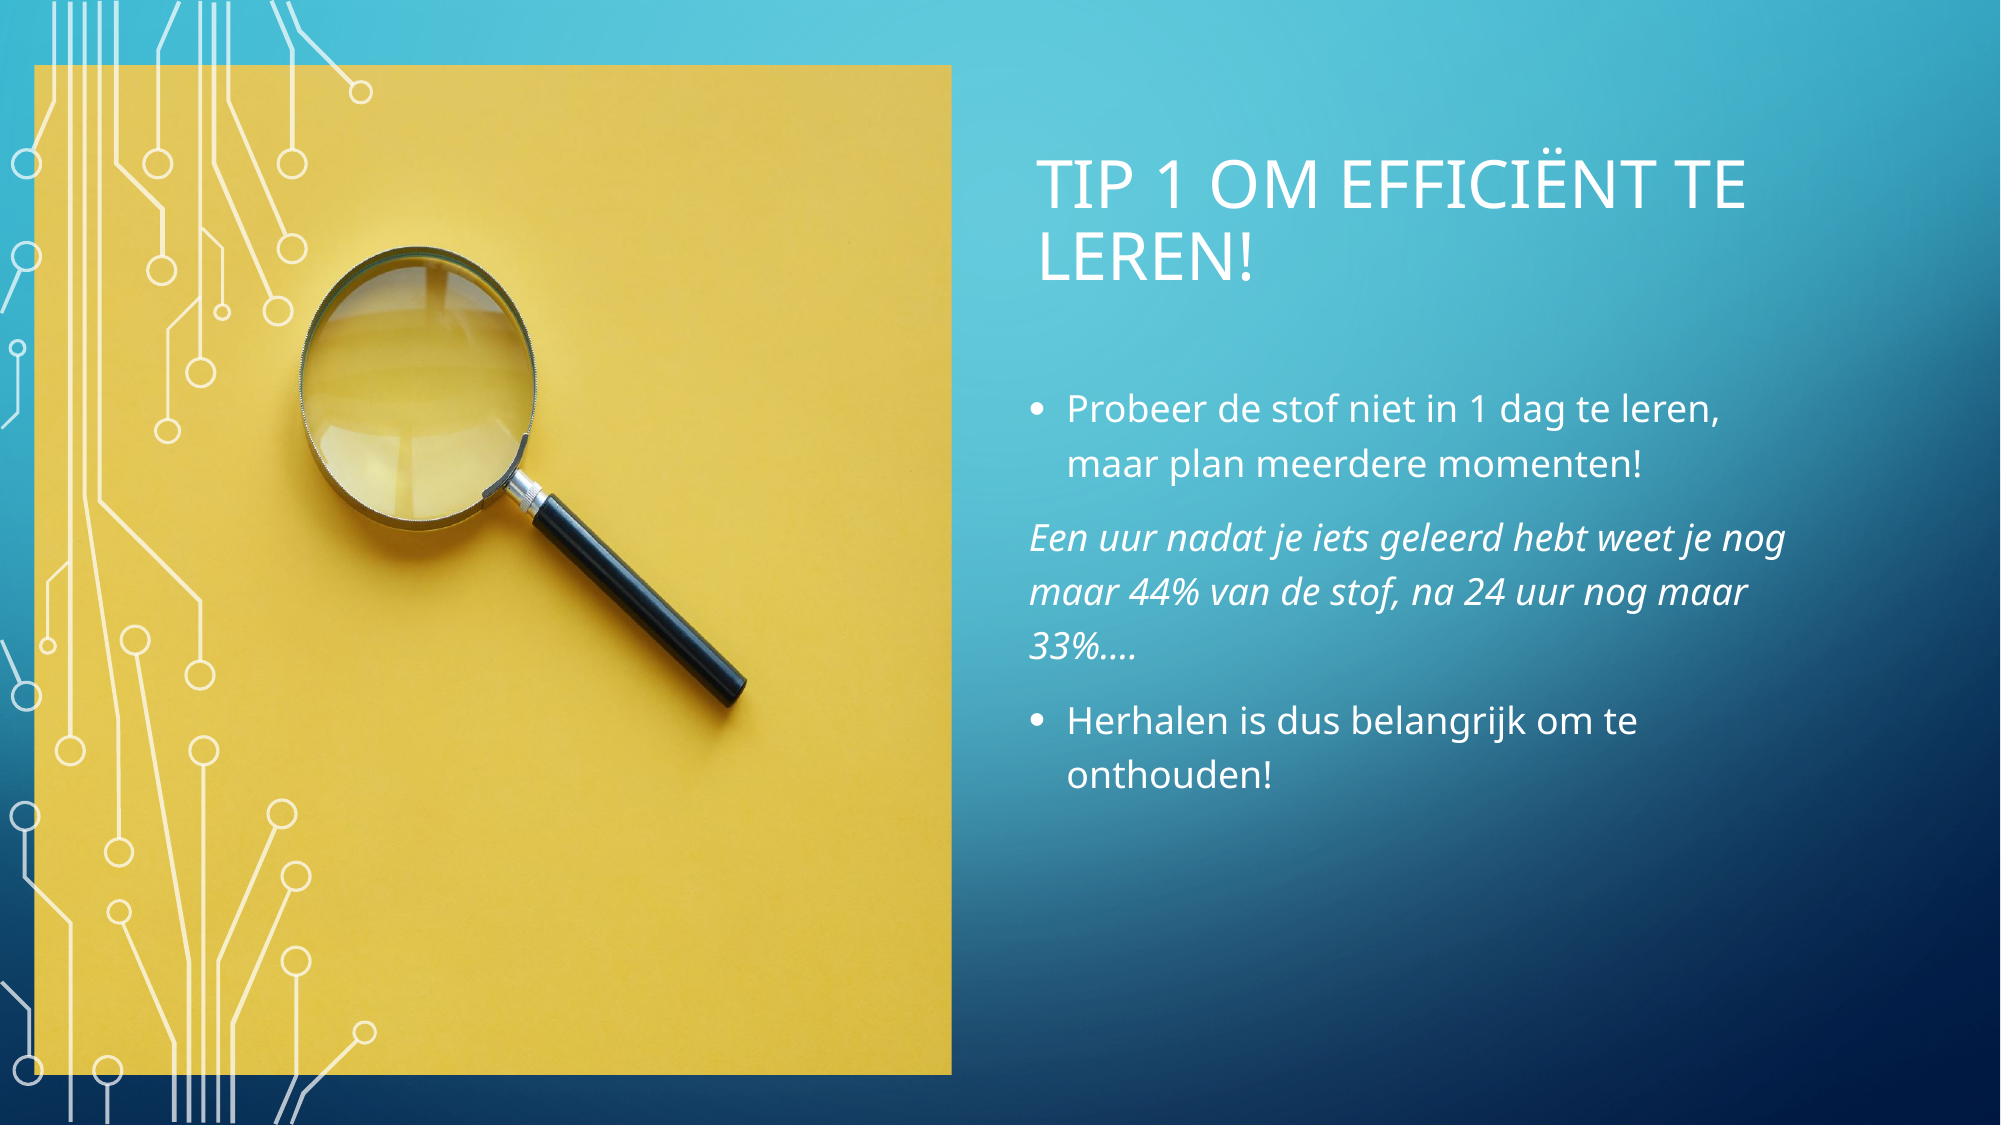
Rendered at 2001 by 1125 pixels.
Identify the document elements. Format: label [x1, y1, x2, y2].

picture [379, 65, 952, 1075]
text_box [379, 0, 2000, 1125]
text_box [0, 0, 379, 1125]
